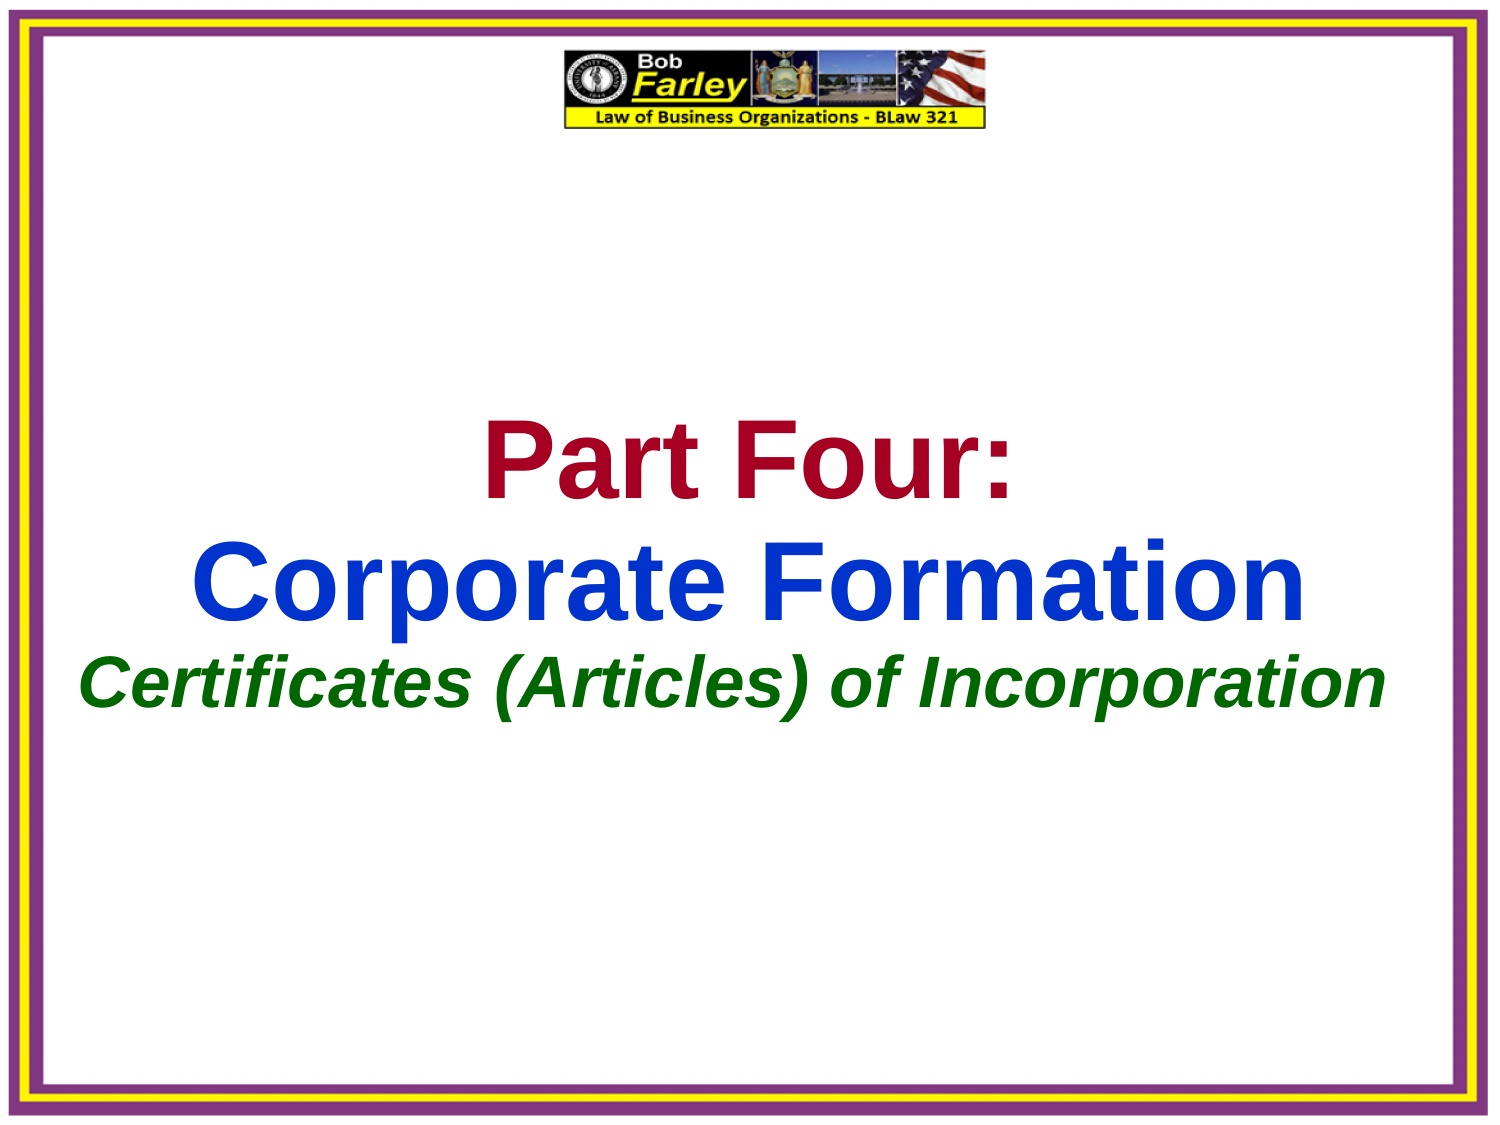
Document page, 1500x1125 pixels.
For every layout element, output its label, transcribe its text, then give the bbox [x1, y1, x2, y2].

picture [0, 0, 1500, 1125]
text_box Part Four: Corporate Formation Certificates (Articles) of Incorporation [62, 393, 1438, 767]
